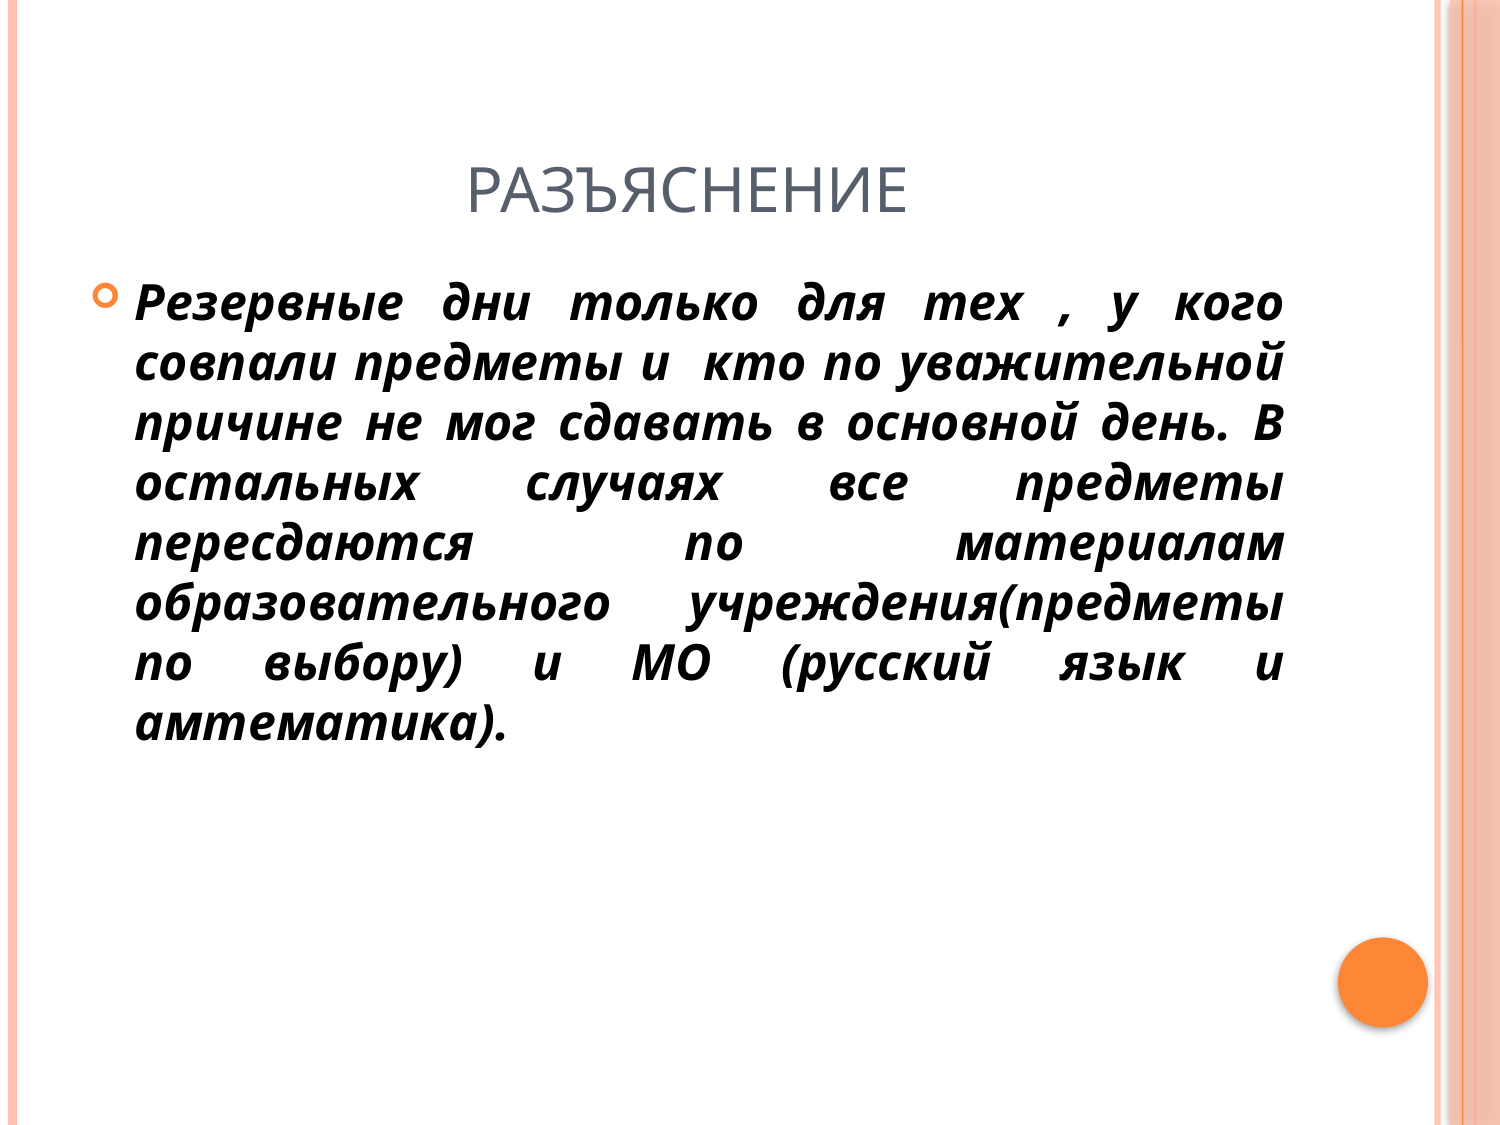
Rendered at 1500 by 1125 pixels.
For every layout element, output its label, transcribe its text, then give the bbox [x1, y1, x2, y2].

title Разъяснение [75, 45, 1300, 233]
list Резервные дни только для тех , у кого совпали предметы и кто по уважительной причине не мог сдавать в основной день. В остальных случаях все предметы пересдаются по материалам образовательного учреждения(предметы по выбору) и МО (русский язык и амтематика). [75, 262, 1300, 1062]
